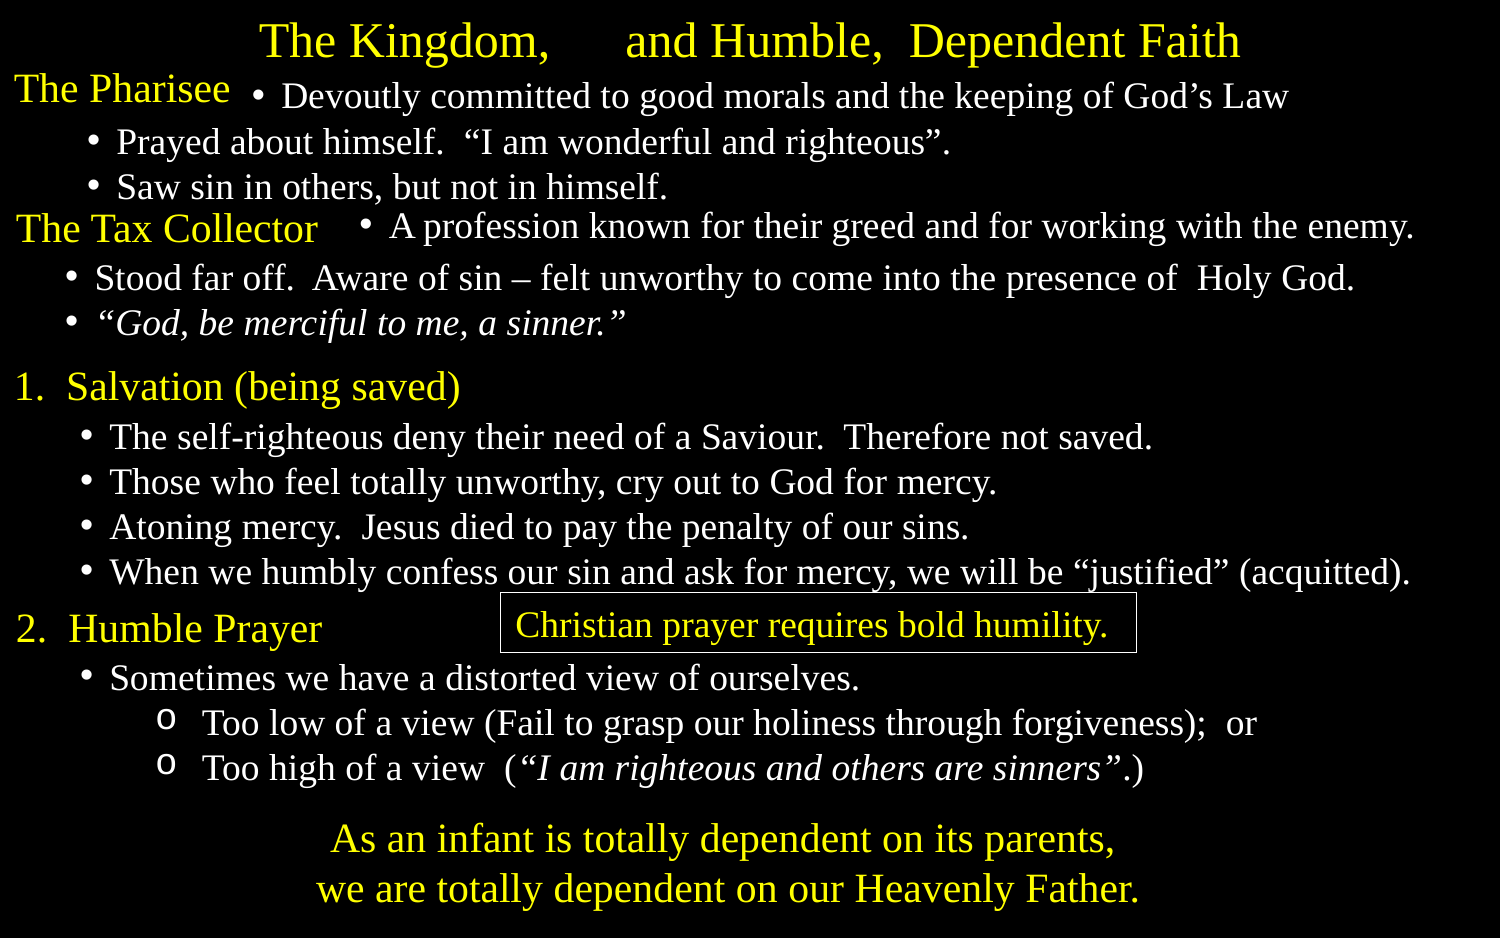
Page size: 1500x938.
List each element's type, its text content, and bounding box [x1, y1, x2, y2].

text_box 2. Humble Prayer [1, 593, 449, 658]
text_box As an infant is totally dependent on its parents, we are totally dependent on our Heavenly Father. [297, 803, 1160, 919]
text_box Christian prayer requires bold humility. [500, 592, 1137, 653]
text_box 1. Salvation (being saved) [0, 351, 1207, 417]
text_box Devoutly committed to good morals and the keeping of God’s Law [237, 64, 1497, 124]
text_box The self-righteous deny their need of a Saviour. Therefore not saved. Those who feel totally unworthy, cry out to God for mercy. Atoning mercy. Jesus died to pay the penalty of our sins. When we humbly confess our sin and ask for mercy, we will be “justified” (acquitted). [65, 404, 1497, 599]
text_box A profession known for their greed and for working with the enemy. [344, 193, 1499, 245]
text_box The Tax Collector [1, 193, 344, 259]
text_box The Kingdom, and Humble, Dependent Faith [0, 0, 1500, 75]
text_box Prayed about himself. “I am wonderful and righteous”. Saw sin in others, but not in himself. [72, 109, 1333, 215]
text_box Stood far off. Aware of sin – felt unworthy to come into the presence of Holy God. “God, be merciful to me, a sinner.” [50, 245, 1500, 351]
text_box Sometimes we have a distorted view of ourselves. Too low of a view (Fail to grasp our holiness through forgiveness); or Too high of a view (“I am righteous and others are sinners”.) [65, 645, 1500, 795]
text_box The Pharisee [0, 53, 332, 119]
